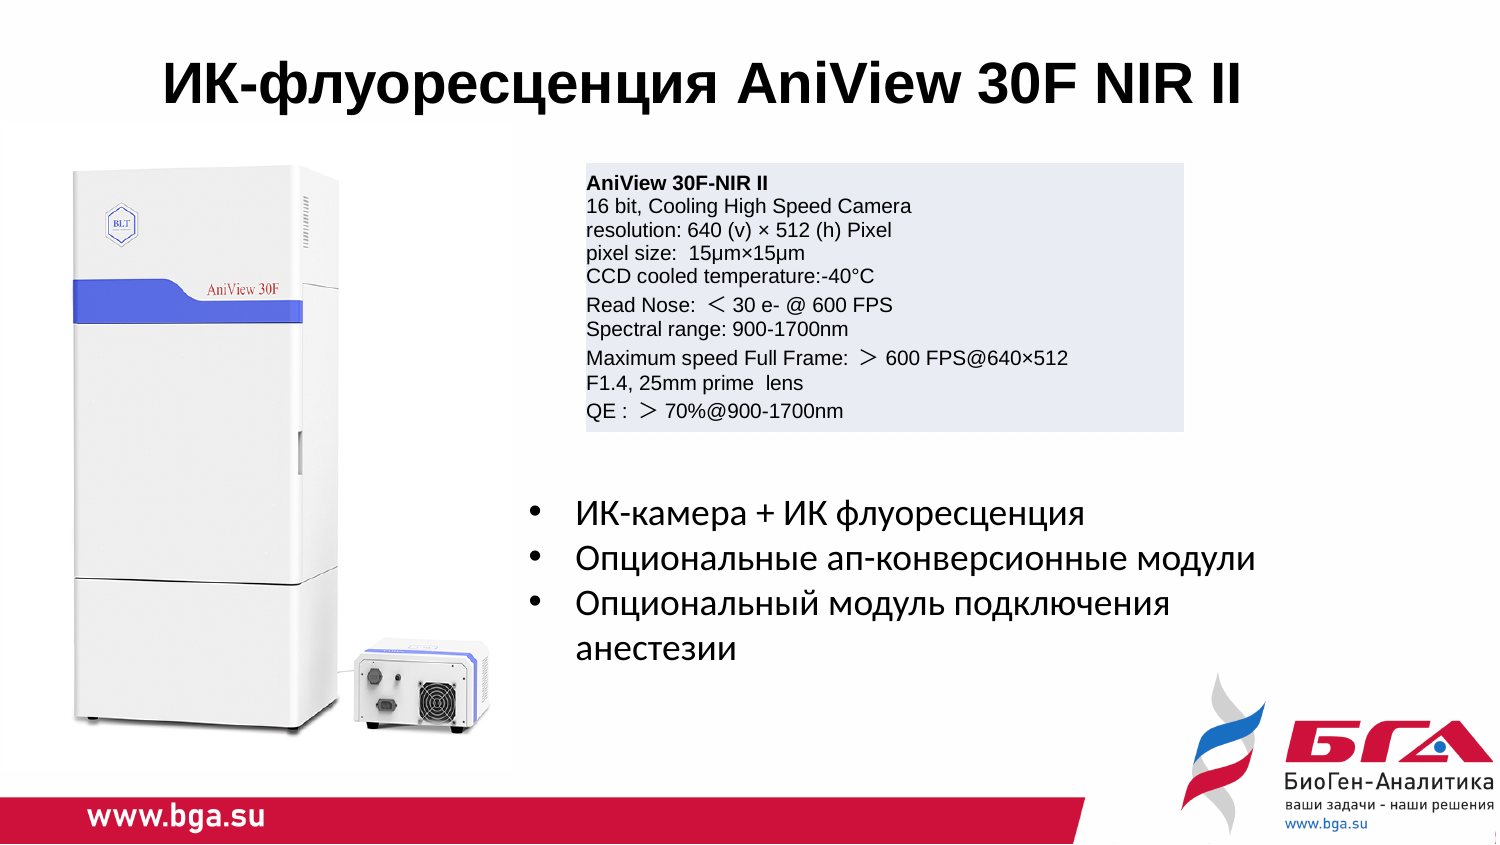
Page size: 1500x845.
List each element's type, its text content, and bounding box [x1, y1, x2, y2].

text_box ИК-камера + ИК флуоресценция Опциональные ап-конверсионные модули Опциональный модуль подключения анестезии [520, 481, 1282, 676]
table_header AniView 30F-NIR II 16 bit, Cooling High Speed Camera resolution: 640 (v) × 512 (h) Pixel pixel size: 15μm×15μm CCD cooled temperature:-40°C Read Nose: ＜30 e- @ 600 FPS Spectral range: 900-1700nm Maximum speed Full Frame: ＞600 FPS@640×512 F1.4, 25mm prime lens QE : ＞70%@900-1700nm [586, 163, 1184, 432]
picture [0, 0, 1500, 844]
text_box ИК-флуоресценция AniView 30F NIR II [112, 37, 1294, 123]
